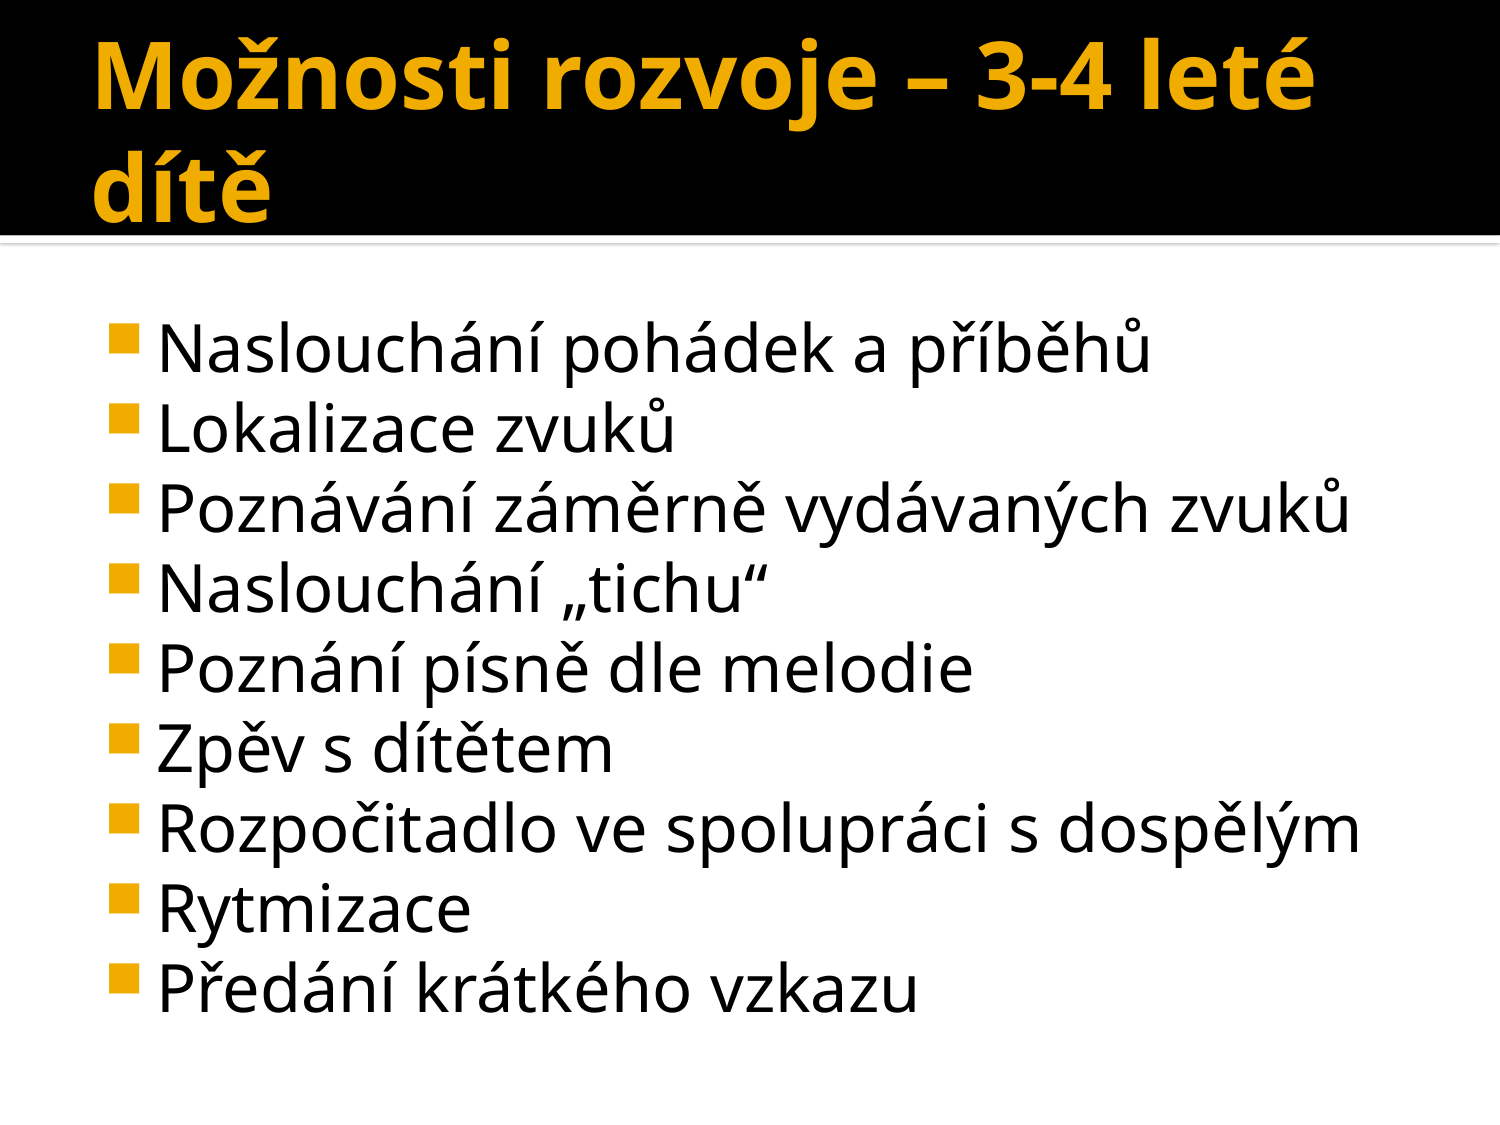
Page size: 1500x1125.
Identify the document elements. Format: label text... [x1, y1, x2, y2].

title Možnosti rozvoje – 3-4 leté dítě [75, 25, 1425, 231]
list Naslouchání pohádek a příběhů Lokalizace zvuků Poznávání záměrně vydávaných zvuků Naslouchání „tichu“ Poznání písně dle melodie Zpěv s dítětem Rozpočitadlo ve spolupráci s dospělým Rytmizace Předání krátkého vzkazu [75, 291, 1425, 1050]
